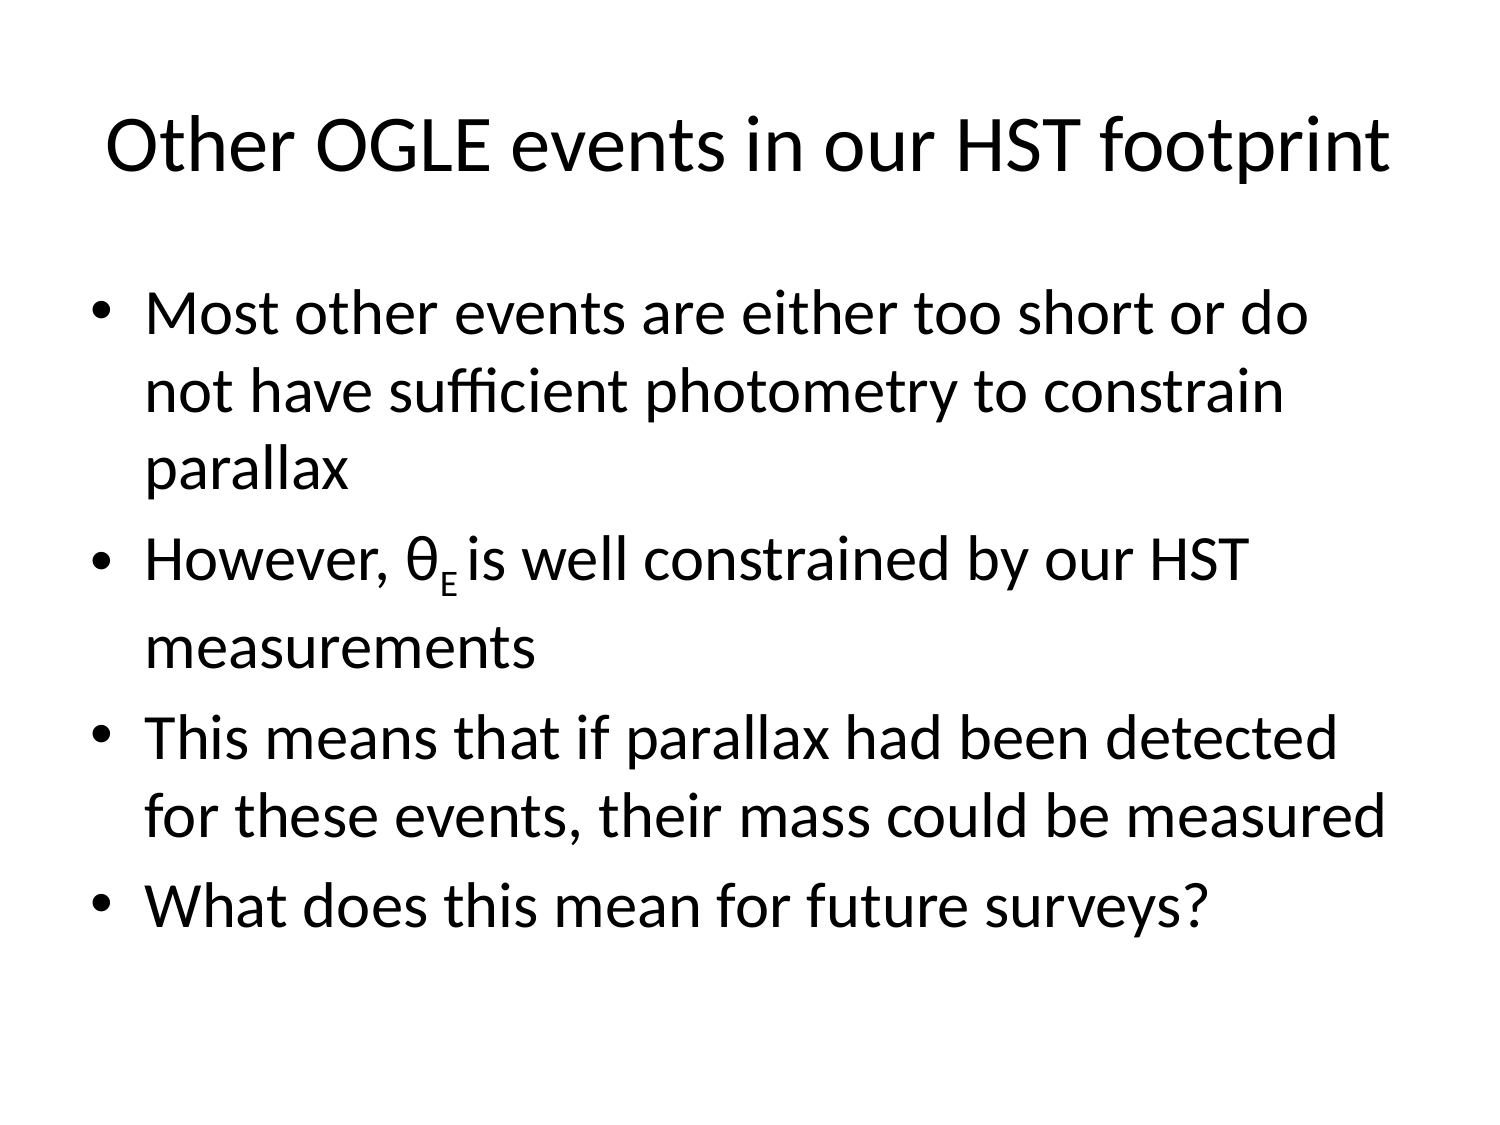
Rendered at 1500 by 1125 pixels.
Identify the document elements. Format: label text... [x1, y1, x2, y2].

title Other OGLE events in our HST footprint [75, 45, 1425, 233]
list Most other events are either too short or do not have sufficient photometry to constrain parallax However, θE is well constrained by our HST measurements This means that if parallax had been detected for these events, their mass could be measured What does this mean for future surveys? [75, 262, 1425, 1005]
